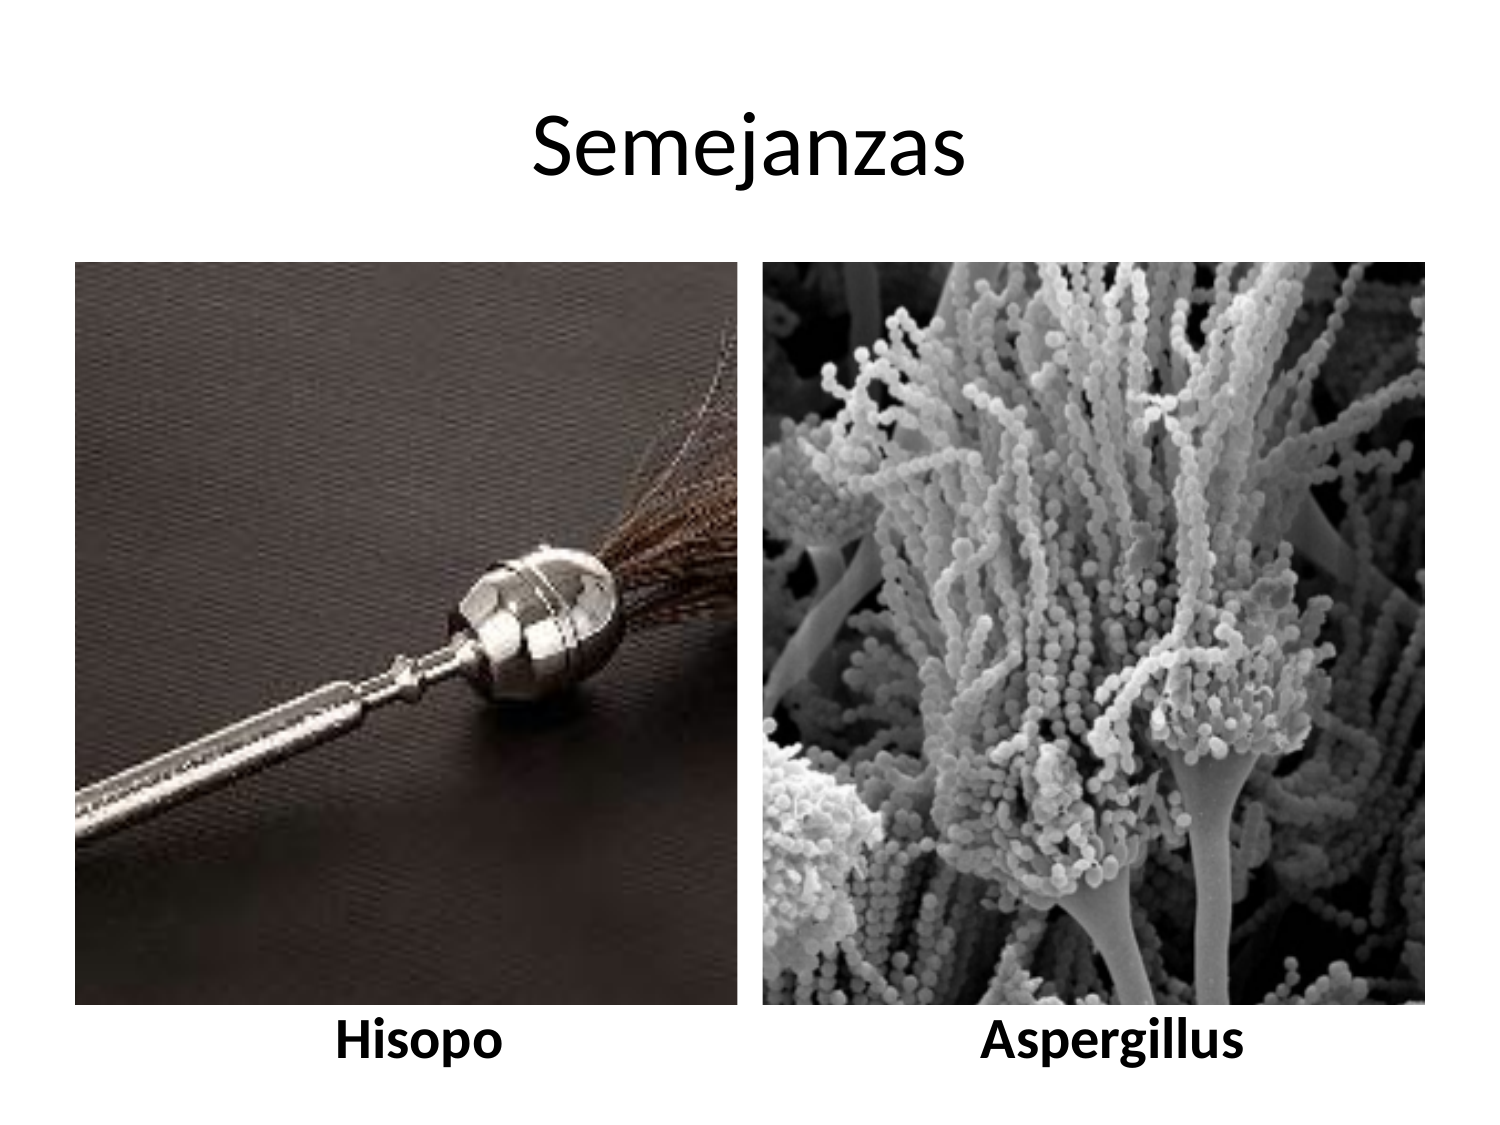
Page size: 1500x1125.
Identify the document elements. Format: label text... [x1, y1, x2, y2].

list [74, 262, 738, 1006]
text_box Aspergillus [914, 1014, 1311, 1078]
text_box Hisopo [229, 1014, 610, 1078]
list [762, 262, 1426, 1006]
title Semejanzas [75, 45, 1425, 233]
